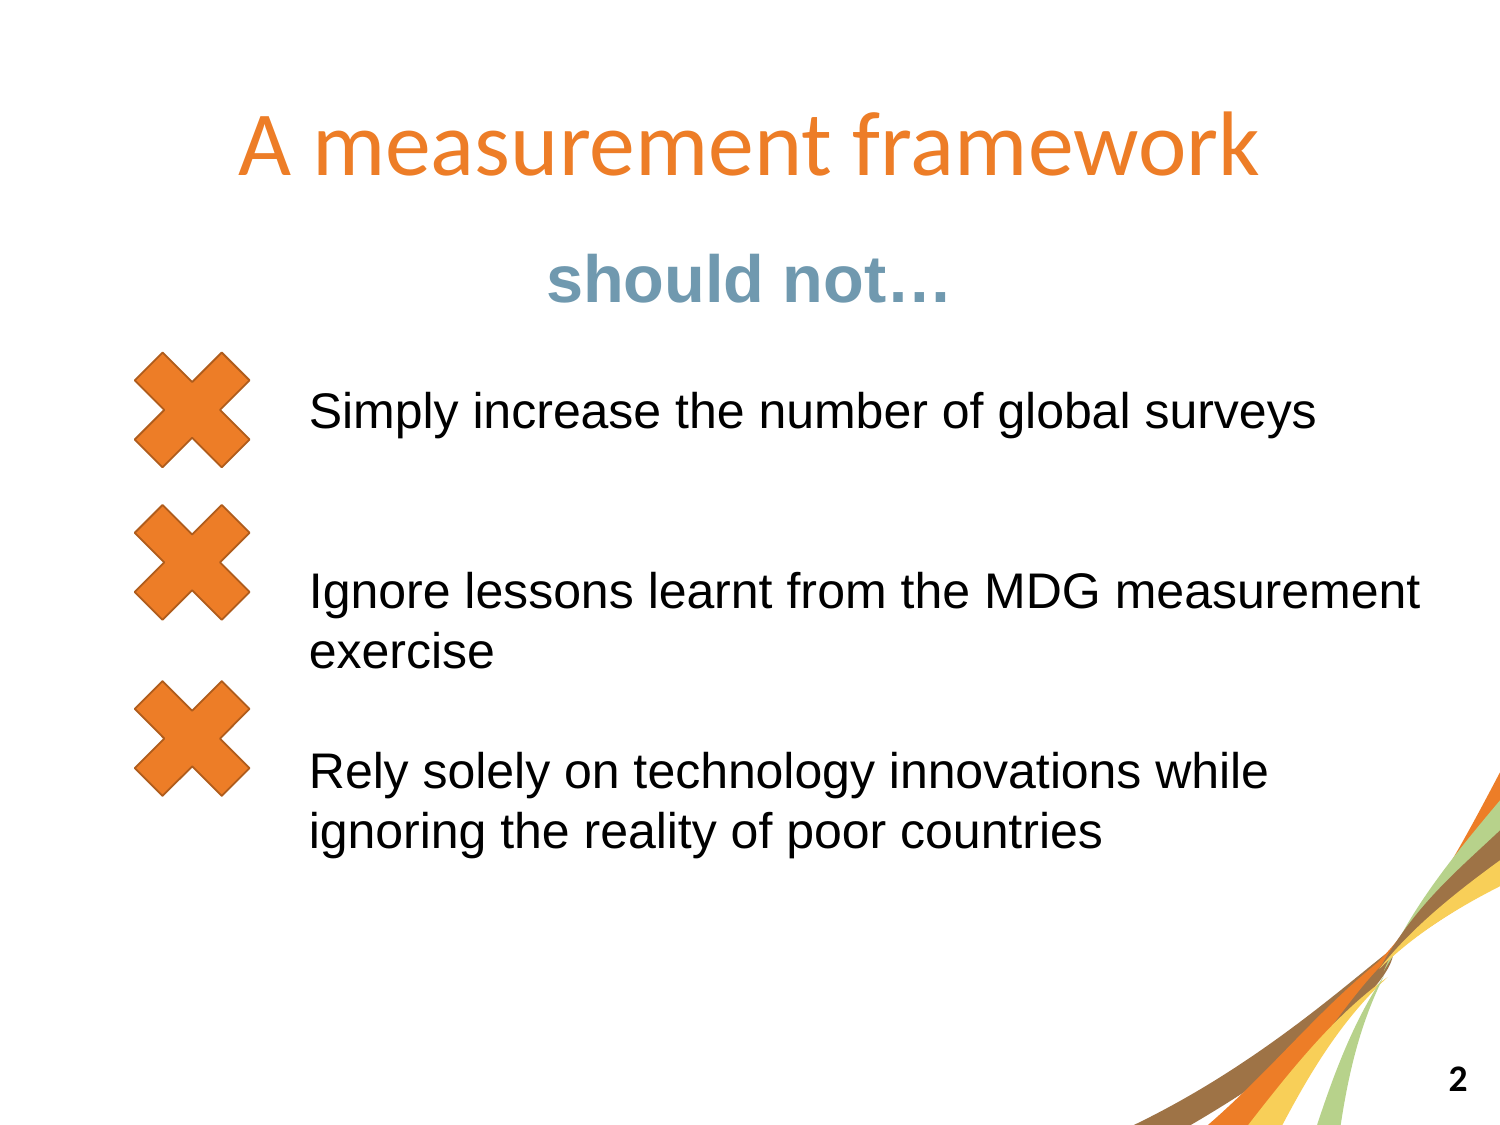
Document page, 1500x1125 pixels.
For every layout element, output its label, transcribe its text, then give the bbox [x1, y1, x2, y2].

title A measurement framework [75, 45, 1425, 233]
text_box should not… [294, 228, 1206, 324]
text_box Simply increase the number of global surveys Ignore lessons learnt from the MDG measurement exercise Rely solely on technology innovations while ignoring the reality of poor countries [294, 370, 1447, 866]
text_box [134, 504, 251, 621]
text_box [134, 351, 251, 468]
text_box [134, 680, 251, 797]
